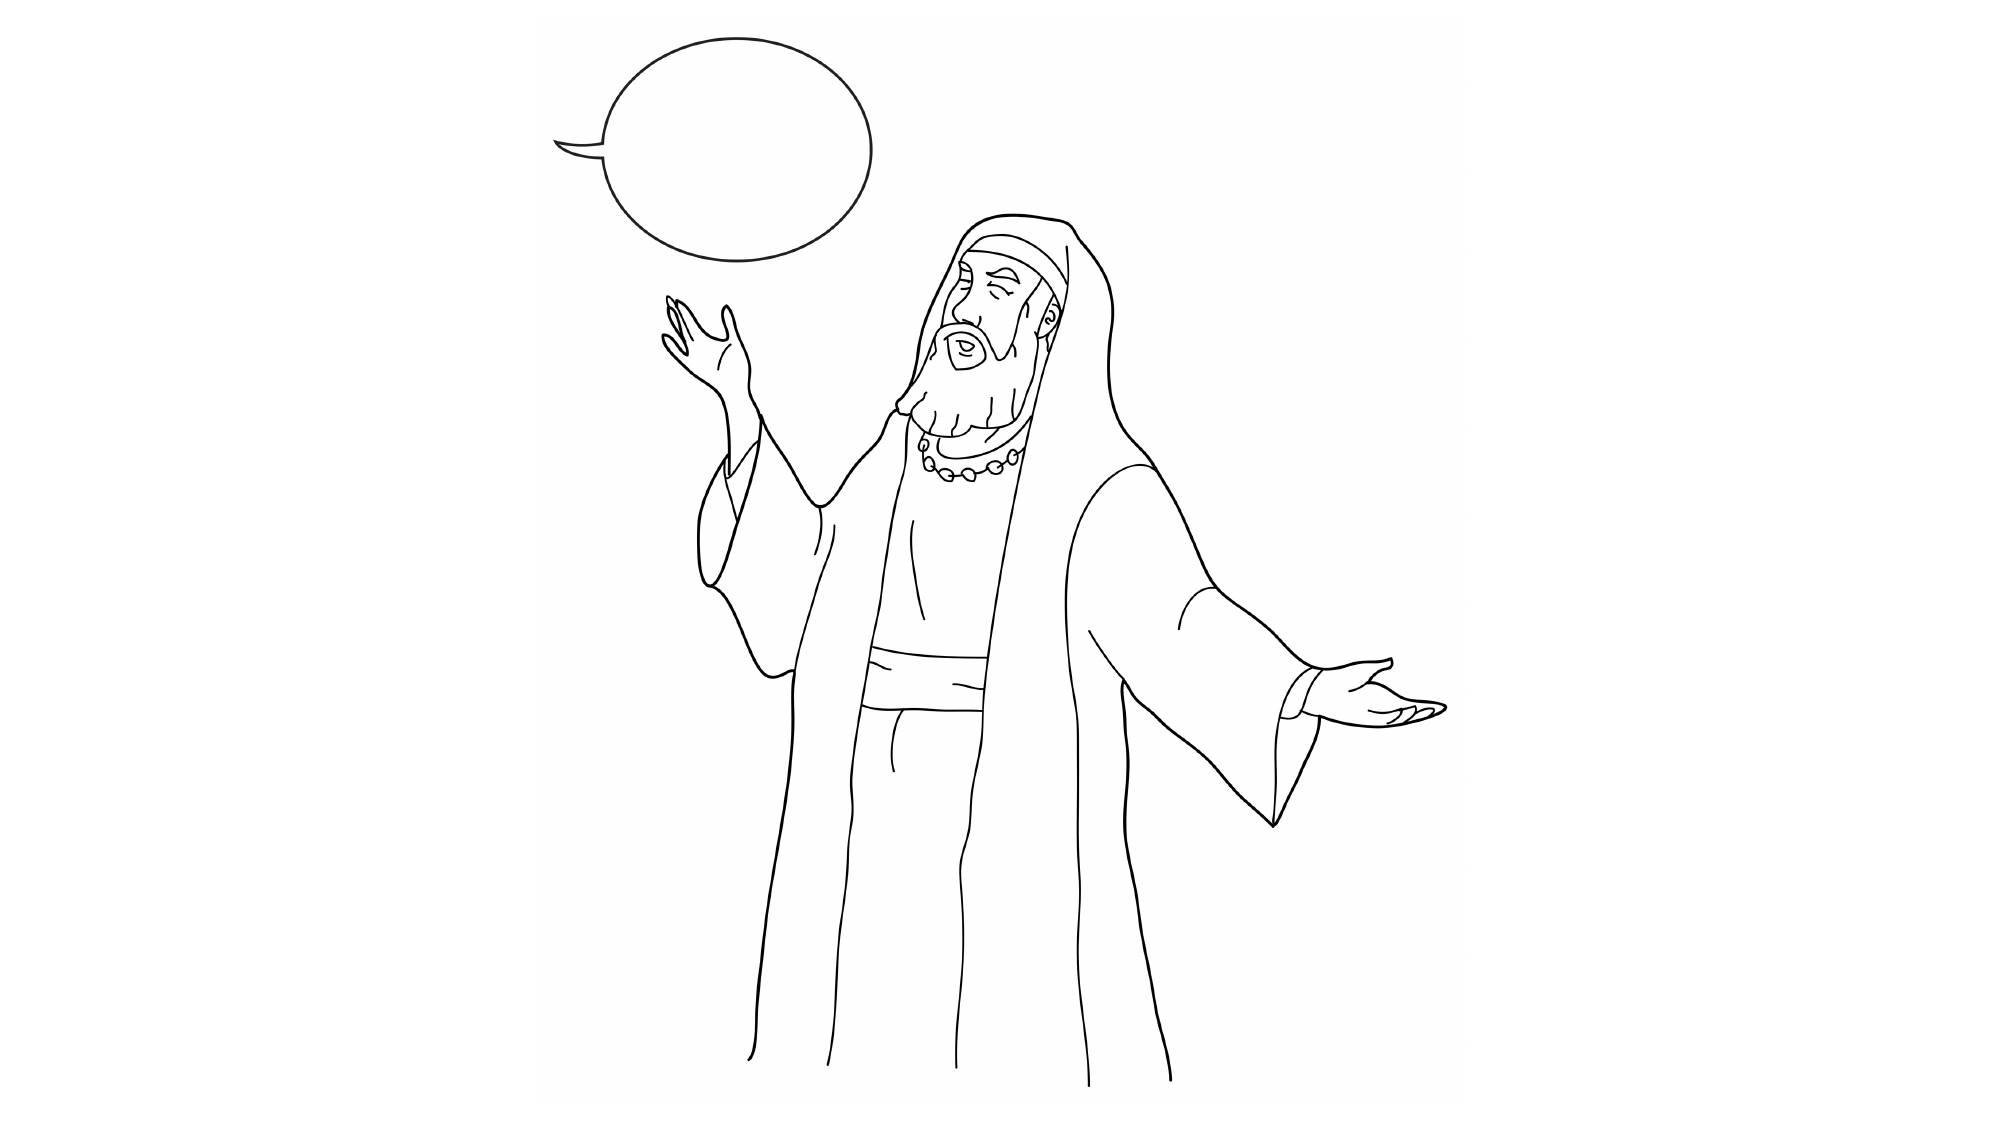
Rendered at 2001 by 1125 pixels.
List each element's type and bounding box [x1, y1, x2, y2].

picture [530, 15, 1470, 1109]
